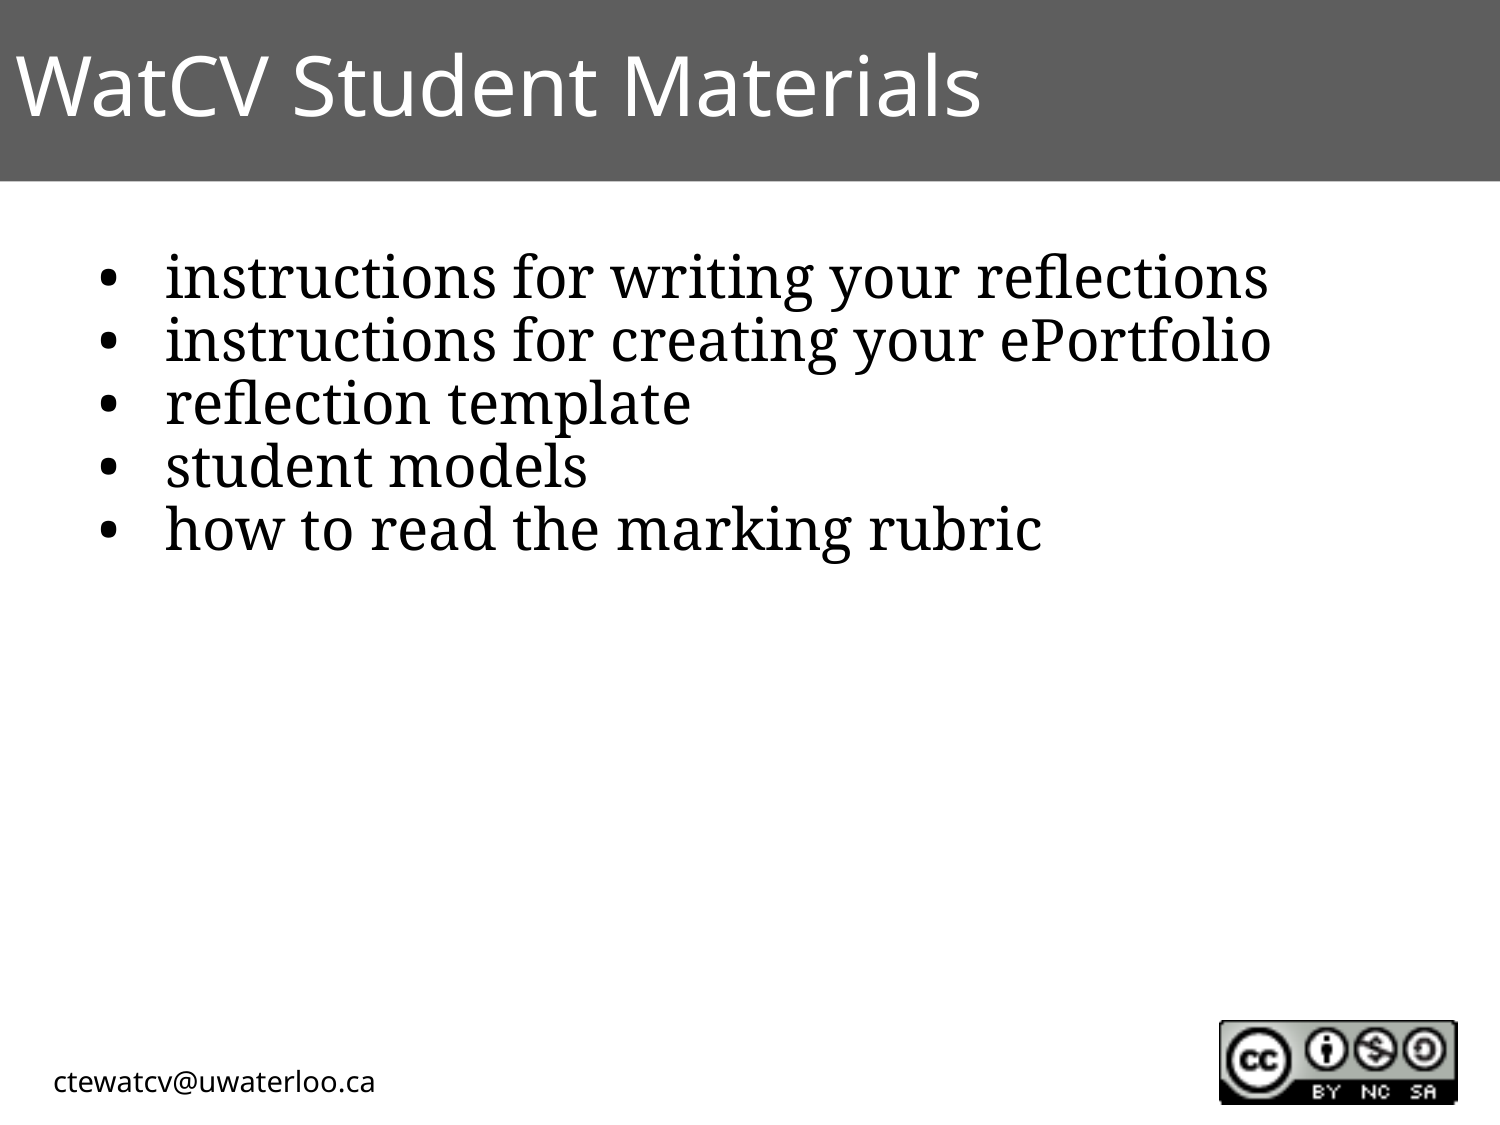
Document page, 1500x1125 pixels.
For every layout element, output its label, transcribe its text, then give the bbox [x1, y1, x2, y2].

text_box ctewatcv@uwaterloo.ca [38, 1048, 422, 1105]
text_box instructions for writing your reflections instructions for creating your ePortfolio reflection template student models how to read the marking rubric [74, 240, 1425, 984]
picture [1219, 1019, 1458, 1105]
text_box WatCV Student Materials [0, 0, 1500, 182]
